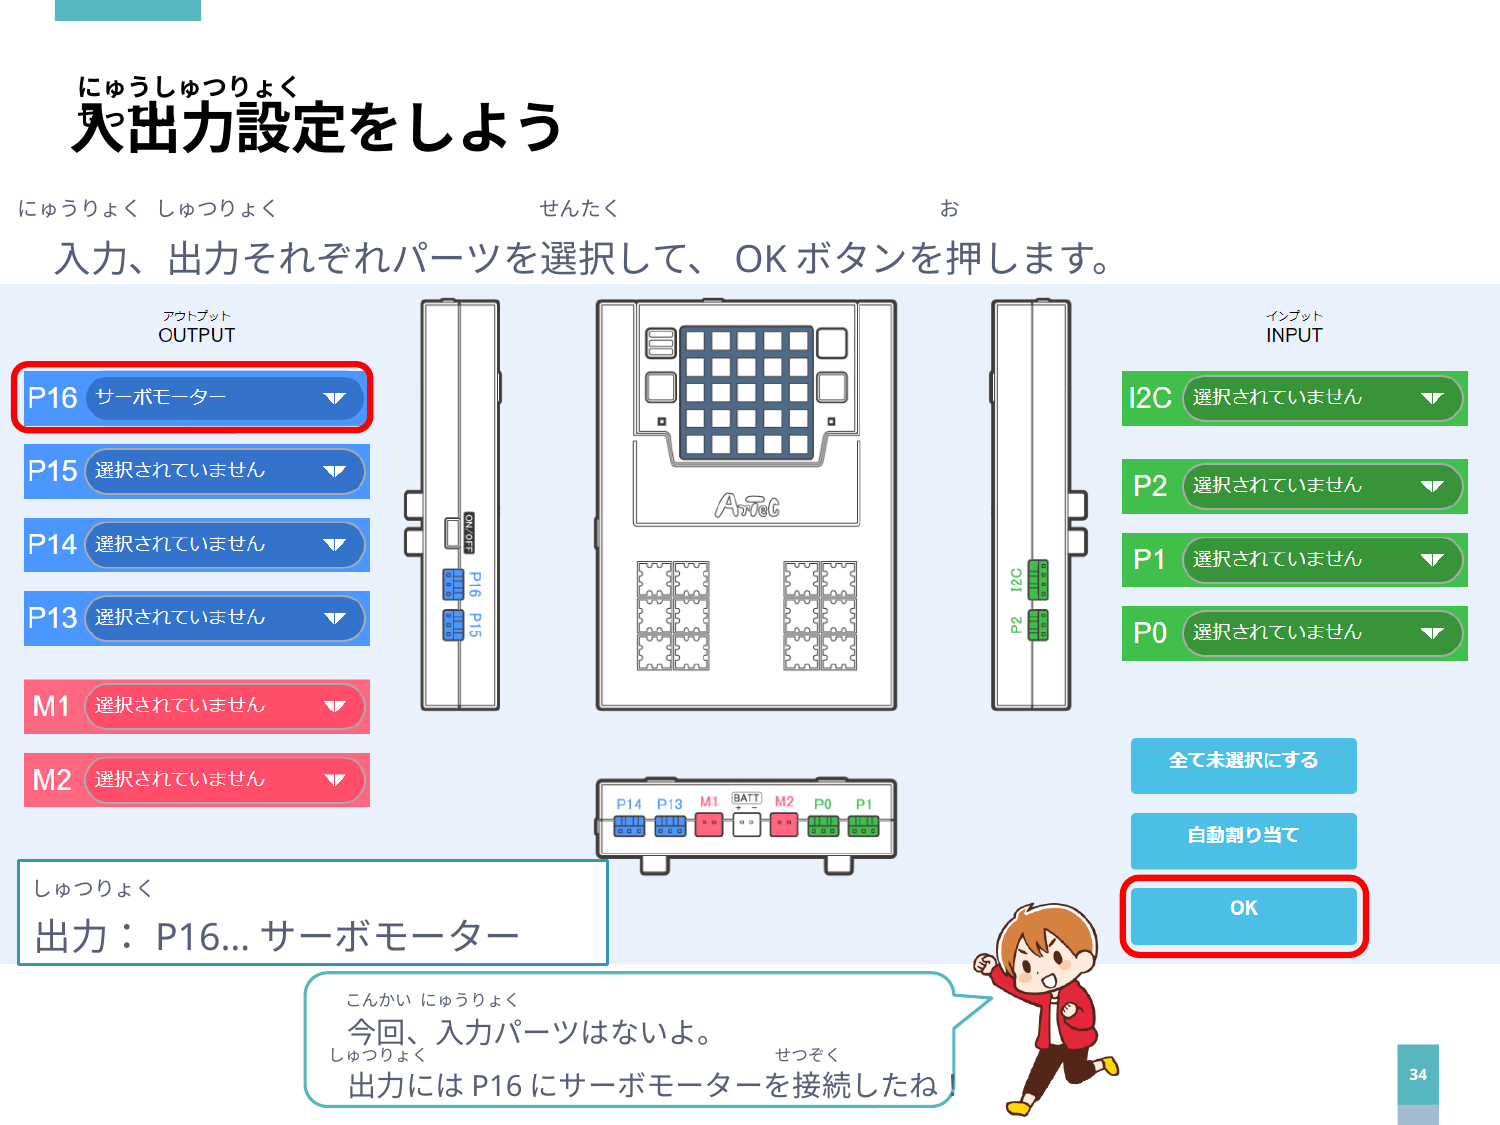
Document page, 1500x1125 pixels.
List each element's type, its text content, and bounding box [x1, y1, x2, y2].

text_box お [911, 188, 988, 228]
title 入出力設定をしよう [54, 92, 1430, 169]
text_box 入力、出力それぞれパーツを選択して、OKボタンを押します。 [39, 182, 1388, 284]
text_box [310, 982, 988, 1107]
text_box せんたく [521, 188, 640, 228]
picture [0, 284, 1500, 1125]
text_box にゅうしゅつりょくせってい [62, 63, 365, 139]
text_box にゅうりょく [0, 188, 137, 228]
text_box [305, 972, 950, 1099]
text_box しゅつりょく [137, 188, 299, 228]
